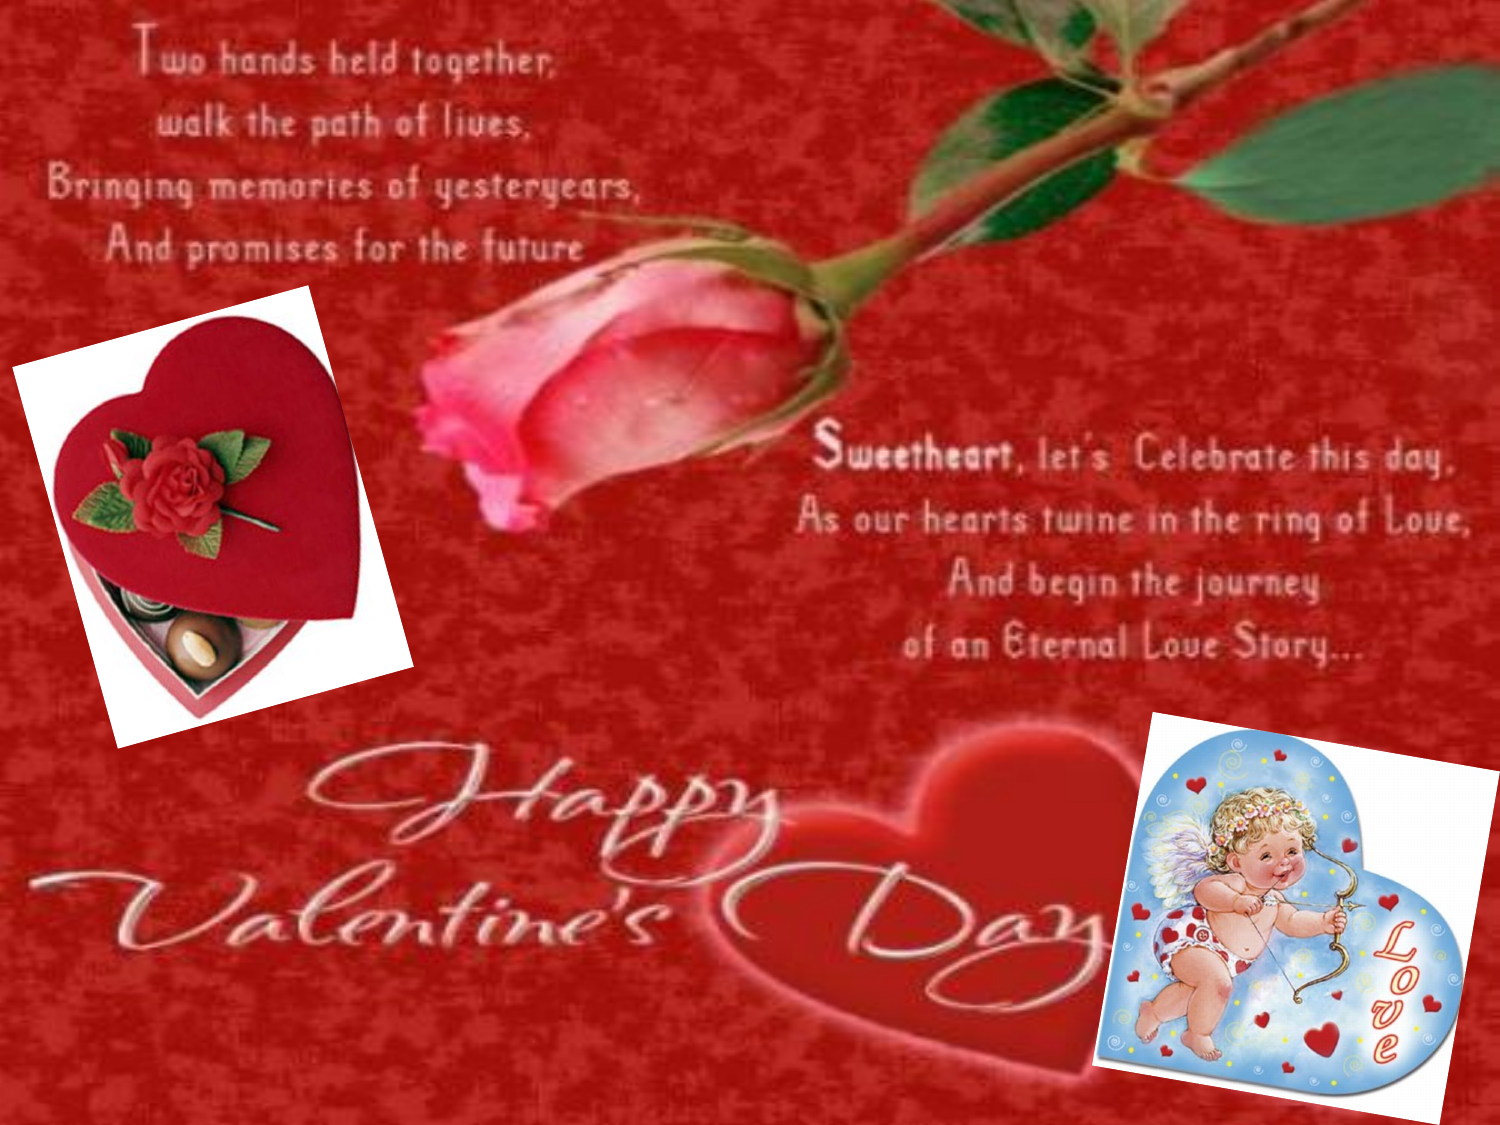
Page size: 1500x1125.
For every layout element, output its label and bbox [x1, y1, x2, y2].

list [0, 0, 1500, 1125]
picture [1119, 738, 1473, 1098]
picture [59, 318, 367, 716]
